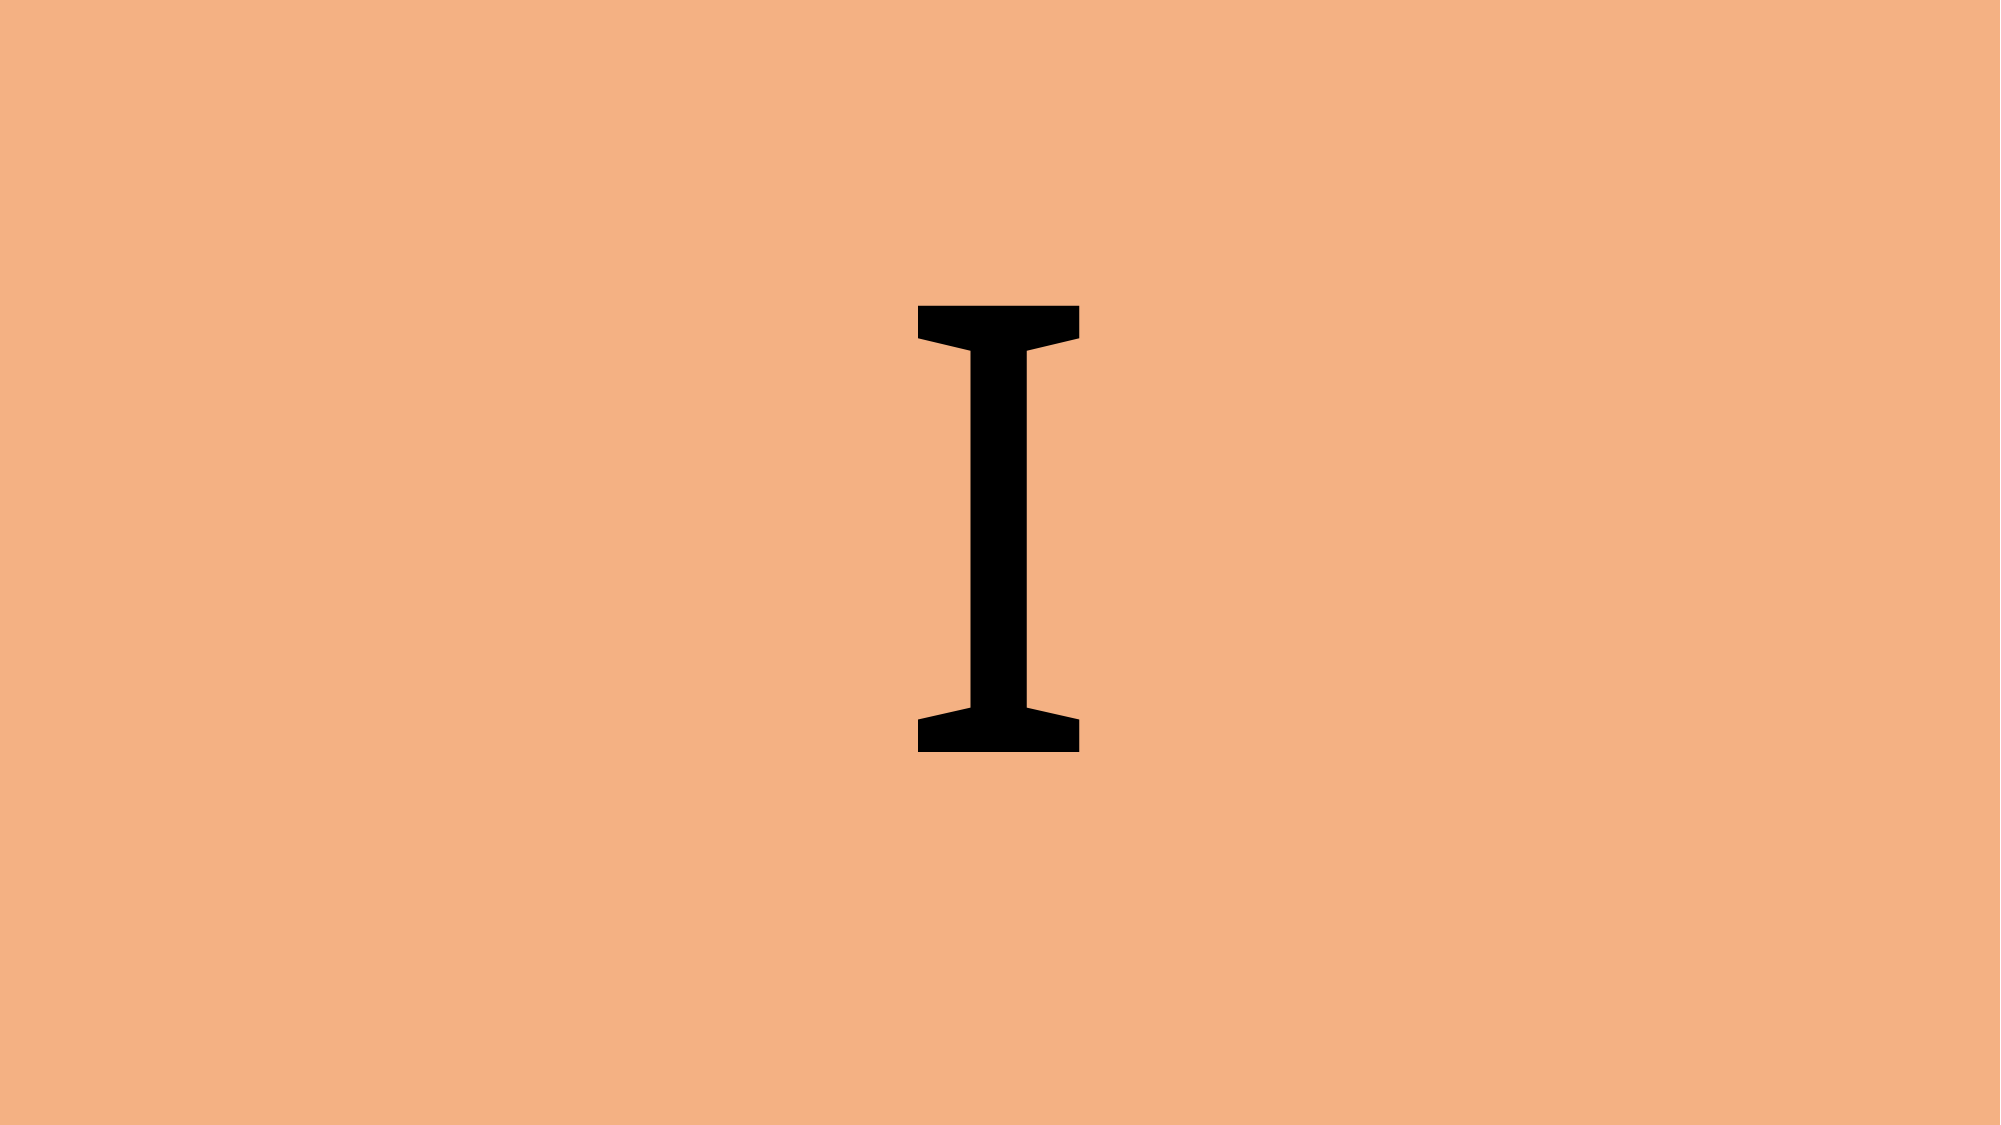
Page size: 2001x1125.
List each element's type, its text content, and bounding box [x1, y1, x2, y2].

list I [137, 205, 1863, 920]
